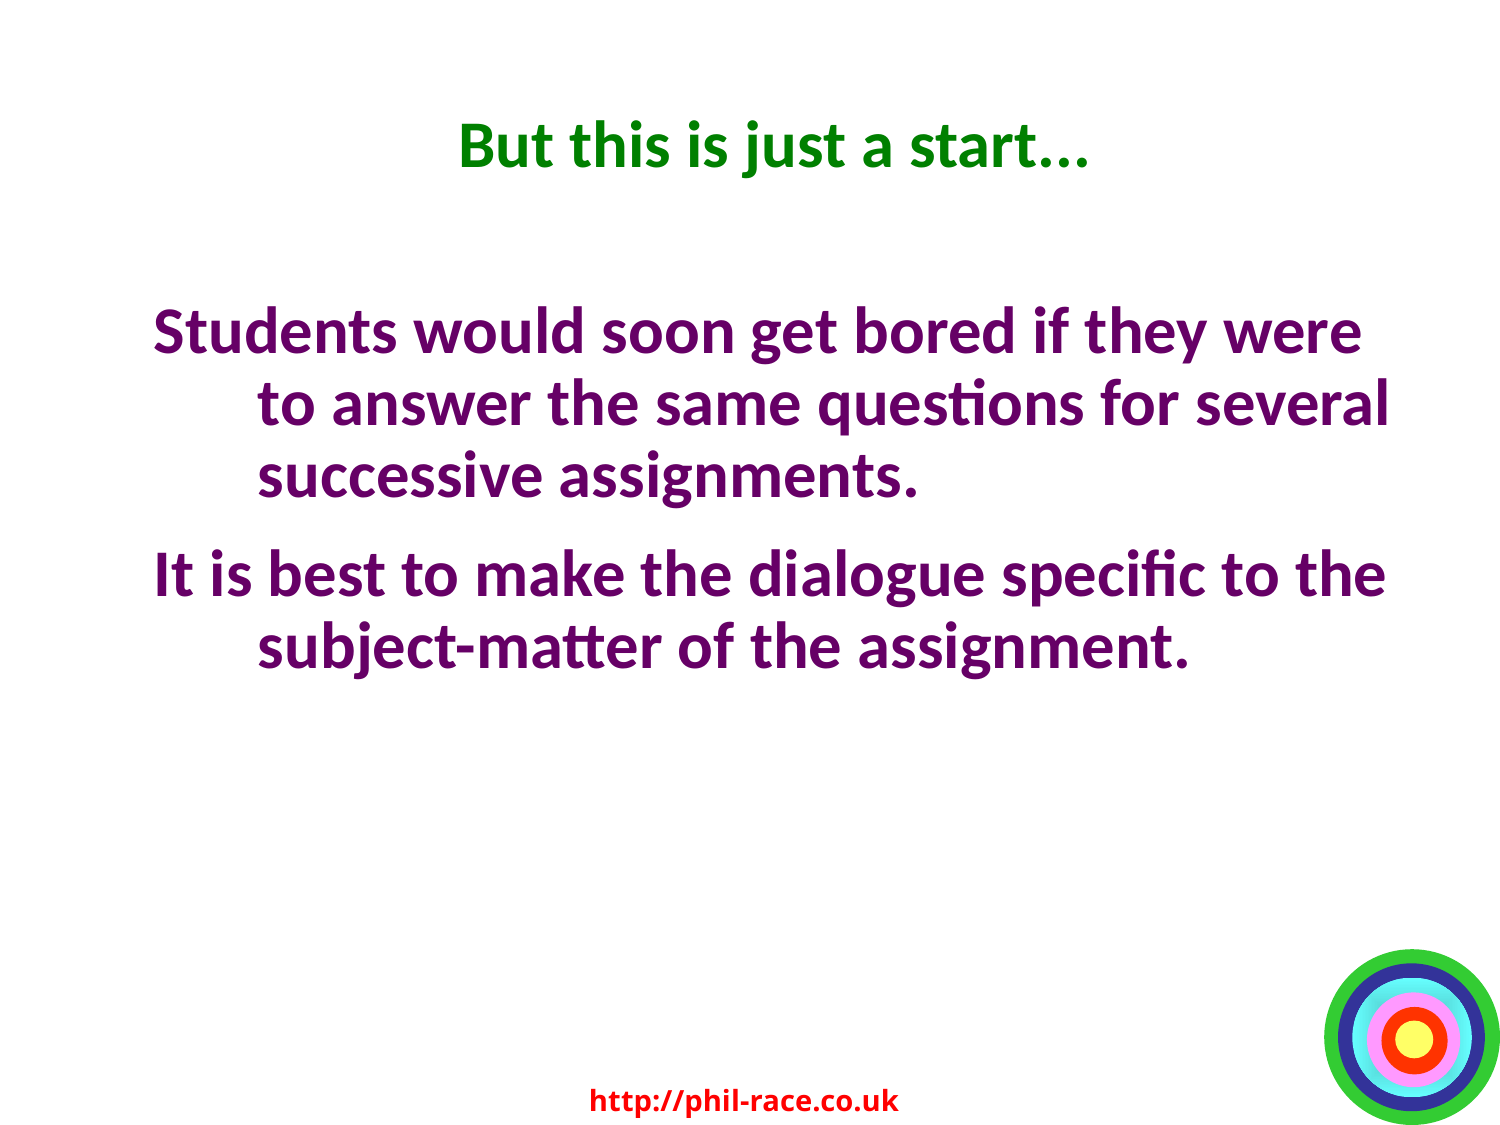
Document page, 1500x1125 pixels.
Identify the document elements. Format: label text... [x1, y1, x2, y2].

text_box Students would soon get bored if they were to answer the same questions for several successive assignments. It is best to make the dialogue specific to the subject-matter of the assignment. [138, 288, 1412, 1012]
text_box But this is just a start... [138, 57, 1412, 237]
